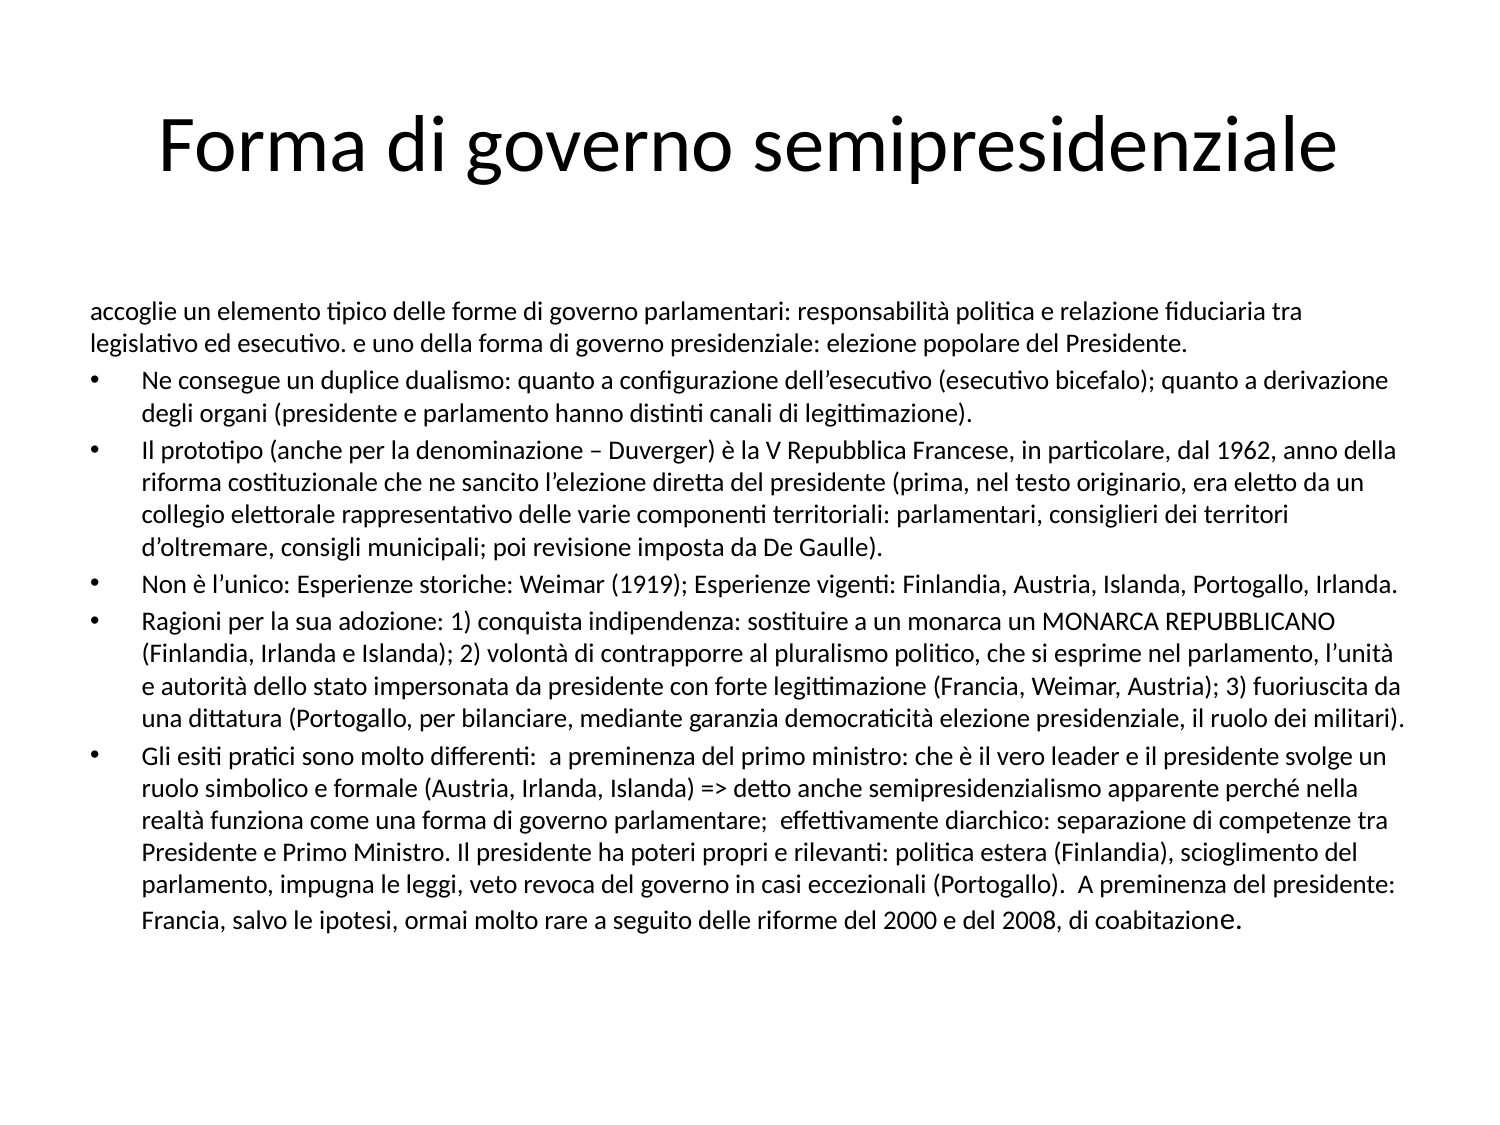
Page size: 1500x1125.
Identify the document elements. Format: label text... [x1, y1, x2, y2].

list accoglie un elemento tipico delle forme di governo parlamentari: responsabilità politica e relazione fiduciaria tra legislativo ed esecutivo. e uno della forma di governo presidenziale: elezione popolare del Presidente. Ne consegue un duplice dualismo: quanto a configurazione dell’esecutivo (esecutivo bicefalo); quanto a derivazione degli organi (presidente e parlamento hanno distinti canali di legittimazione). Il prototipo (anche per la denominazione – Duverger) è la V Repubblica Francese, in particolare, dal 1962, anno della riforma costituzionale che ne sancito l’elezione diretta del presidente (prima, nel testo originario, era eletto da un collegio elettorale rappresentativo delle varie componenti territoriali: parlamentari, consiglieri dei territori d’oltremare, consigli municipali; poi revisione imposta da De Gaulle). Non è l’unico: Esperienze storiche: Weimar (1919); Esperienze vigenti: Finlandia, Austria, Islanda, Portogallo, Irlanda. Ragioni per la sua adozione: 1) conquista indipendenza: sostituire a un monarca un MONARCA REPUBBLICANO (Finlandia, Irlanda e Islanda); 2) volontà di contrapporre al pluralismo politico, che si esprime nel parlamento, l’unità e autorità dello stato impersonata da presidente con forte legittimazione (Francia, Weimar, Austria); 3) fuoriuscita da una dittatura (Portogallo, per bilanciare, mediante garanzia democraticità elezione presidenziale, il ruolo dei militari). Gli esiti pratici sono molto differenti: a preminenza del primo ministro: che è il vero leader e il presidente svolge un ruolo simbolico e formale (Austria, Irlanda, Islanda) => detto anche semipresidenzialismo apparente perché nella realtà funziona come una forma di governo parlamentare; effettivamente diarchico: separazione di competenze tra Presidente e Primo Ministro. Il presidente ha poteri propri e rilevanti: politica estera (Finlandia), scioglimento del parlamento, impugna le leggi, veto revoca del governo in casi eccezionali (Portogallo). A preminenza del presidente: Francia, salvo le ipotesi, ormai molto rare a seguito delle riforme del 2000 e del 2008, di coabitazione. [75, 262, 1425, 1005]
title Forma di governo semipresidenziale [75, 45, 1425, 233]
